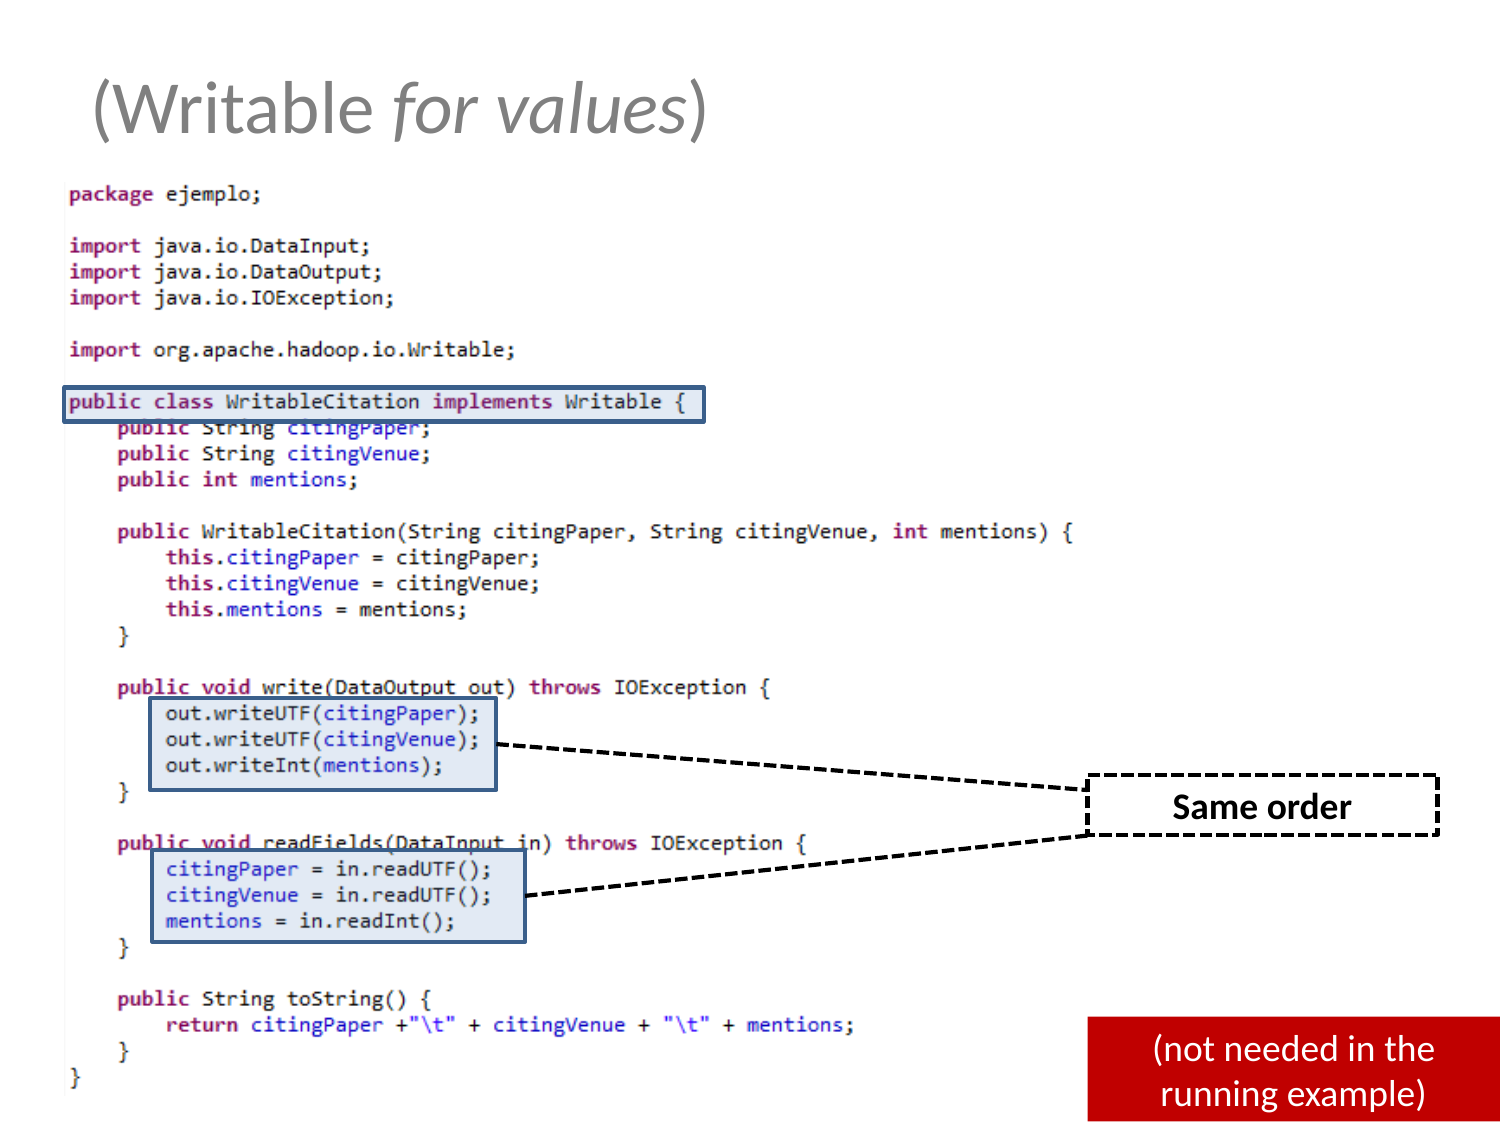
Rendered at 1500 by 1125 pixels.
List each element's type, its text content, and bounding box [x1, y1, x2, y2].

title (Writable for values) [75, 45, 1425, 163]
text_box Same order [1092, 774, 1438, 835]
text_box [524, 835, 1088, 897]
text_box (not needed in the running example) [1087, 1016, 1500, 1122]
picture [64, 182, 1088, 1096]
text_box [496, 743, 1088, 791]
